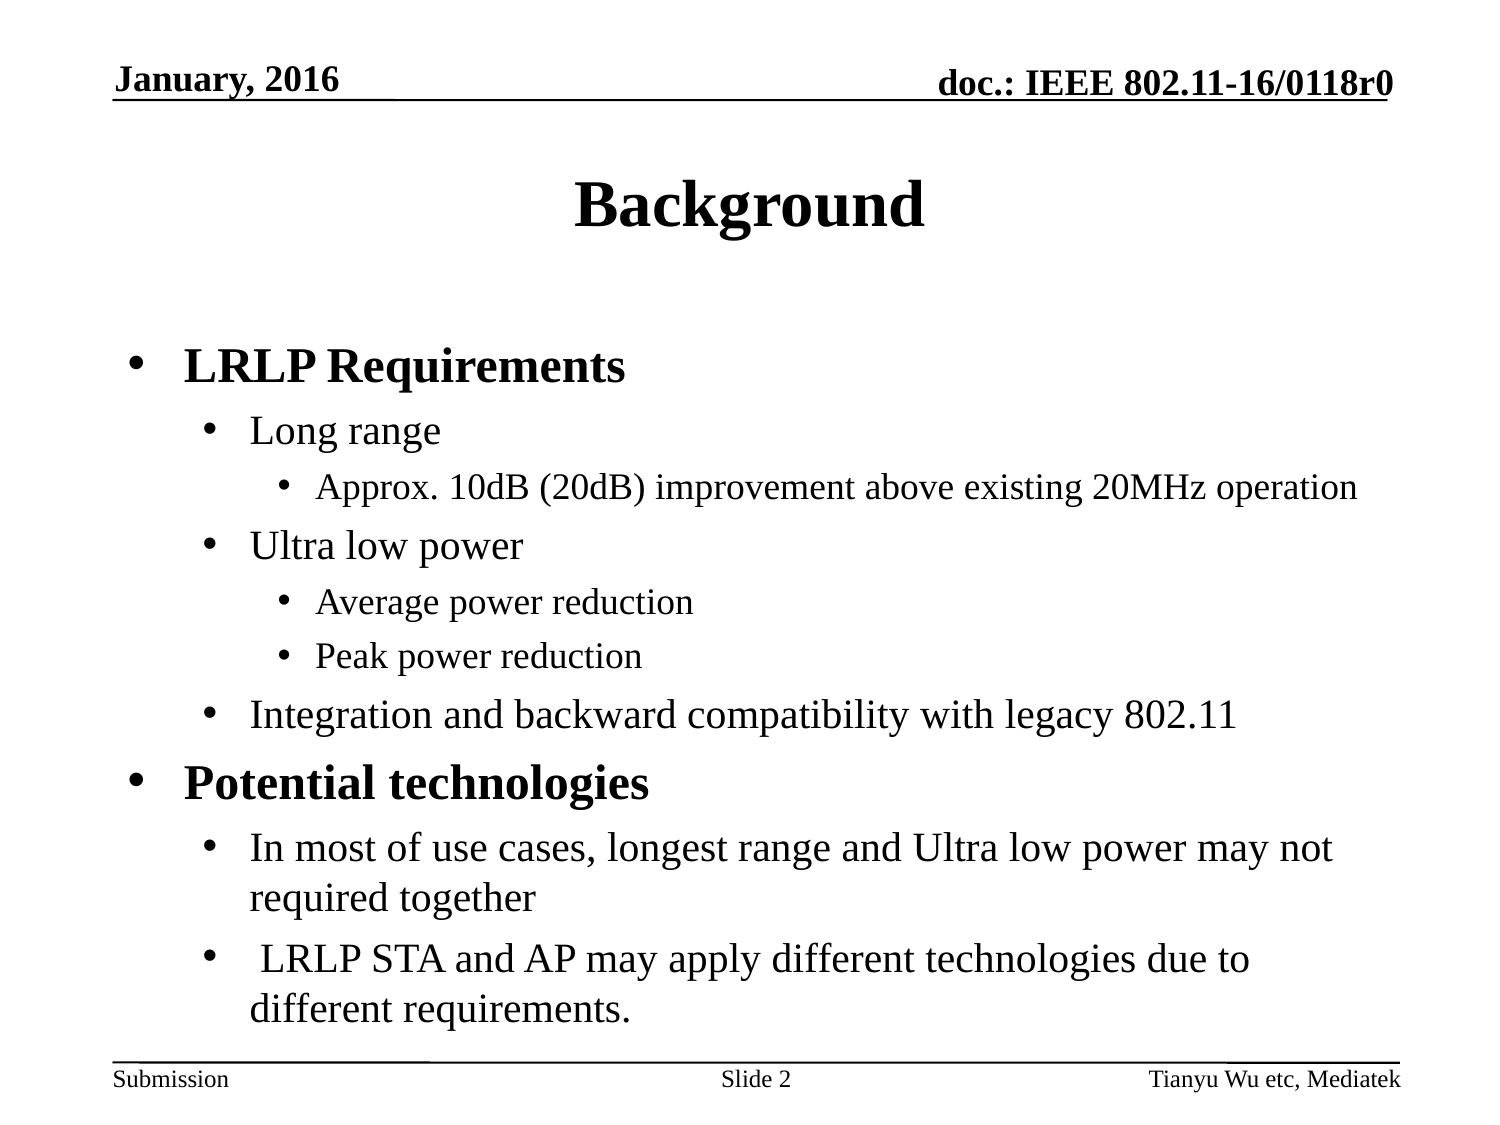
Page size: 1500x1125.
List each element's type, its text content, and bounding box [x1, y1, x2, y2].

footer Tianyu Wu etc, Mediatek [878, 1061, 1402, 1093]
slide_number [114, 54, 423, 100]
slide_number Slide 2 [712, 1061, 800, 1123]
title Background [112, 112, 1388, 288]
list LRLP Requirements Long range Approx. 10dB (20dB) improvement above existing 20MHz operation Ultra low power Average power reduction Peak power reduction Integration and backward compatibility with legacy 802.11 Potential technologies In most of use cases, longest range and Ultra low power may not required together LRLP STA and AP may apply different technologies due to different requirements. [112, 324, 1388, 1000]
